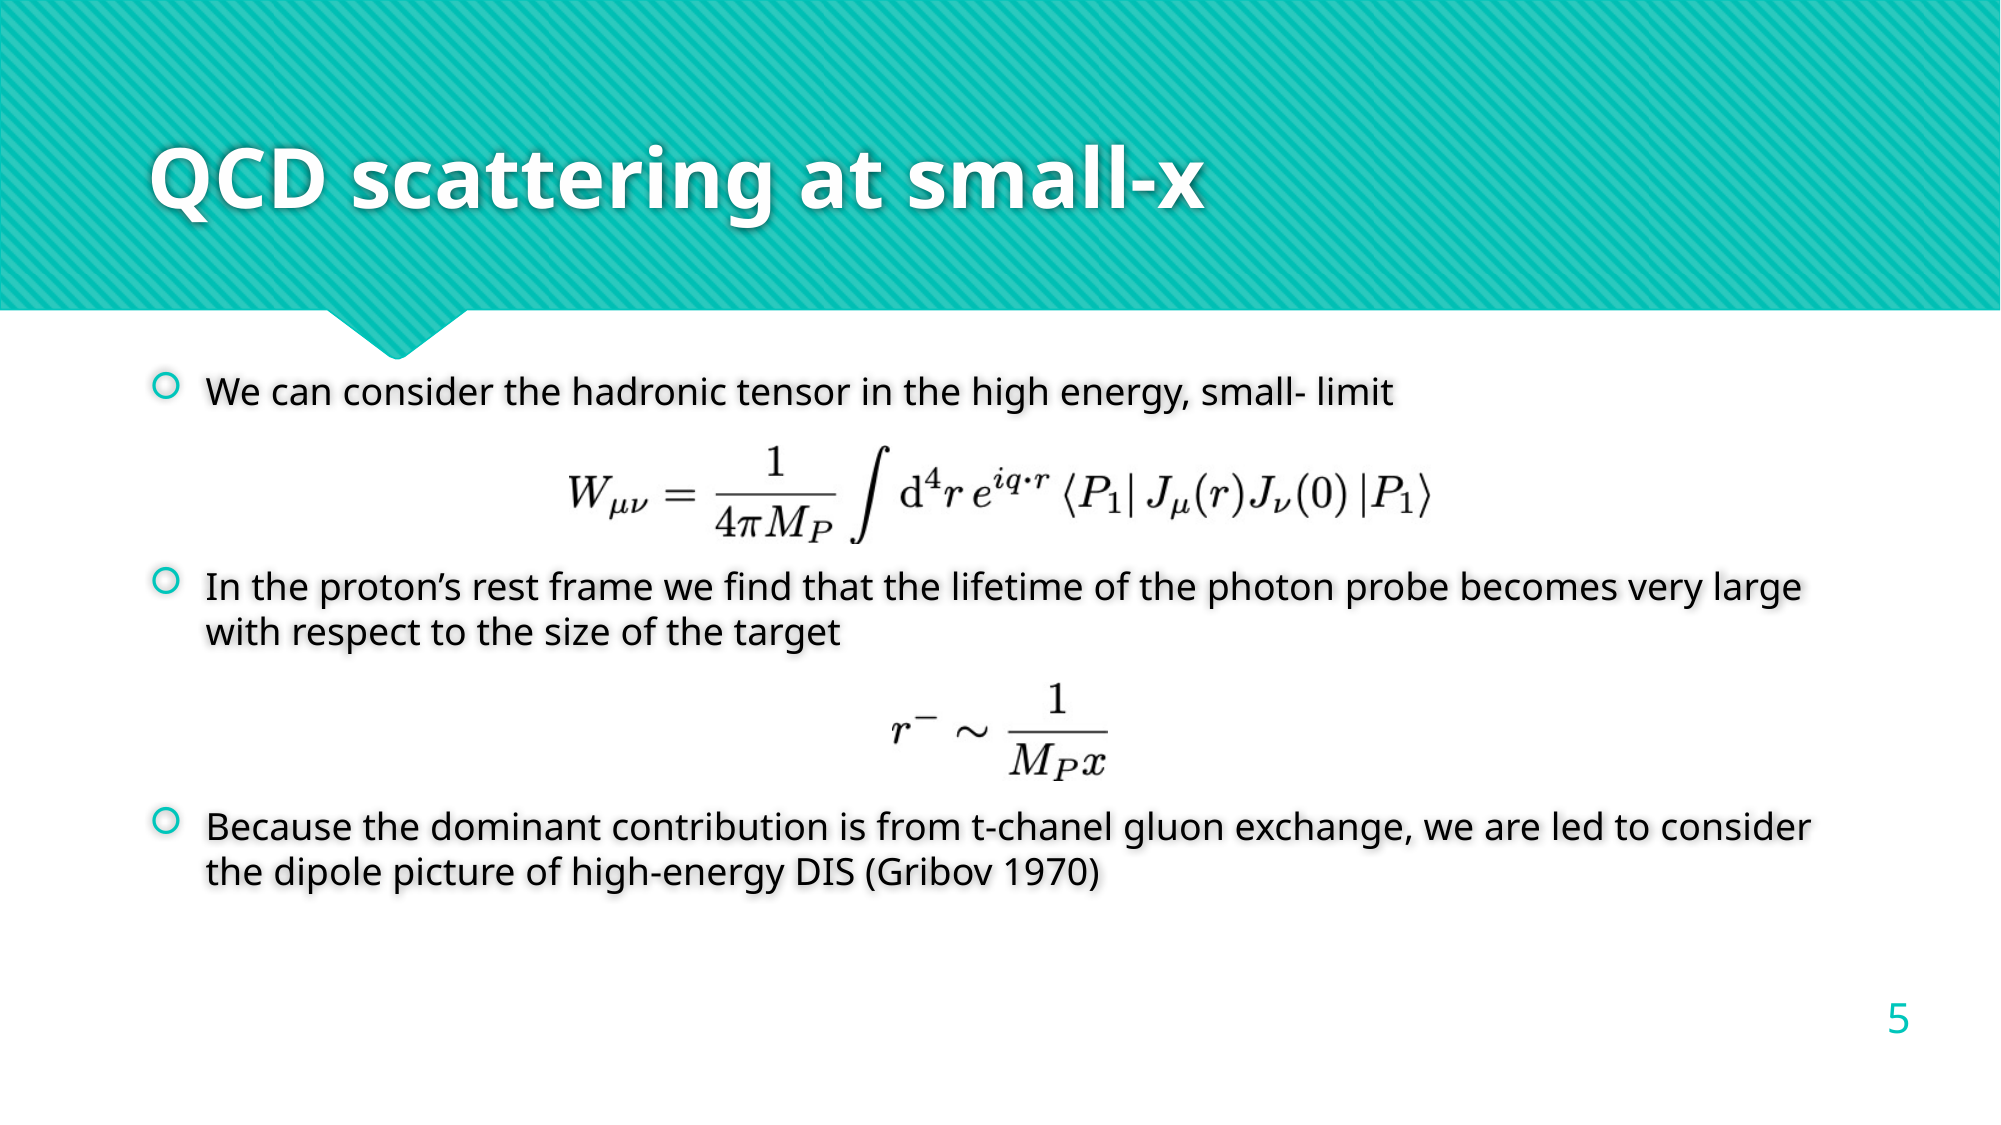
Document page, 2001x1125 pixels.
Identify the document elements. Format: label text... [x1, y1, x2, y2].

title QCD scattering at small-x [132, 73, 1868, 233]
picture [891, 682, 1109, 781]
picture [568, 445, 1432, 544]
slide_number 5 [1751, 970, 1926, 1051]
